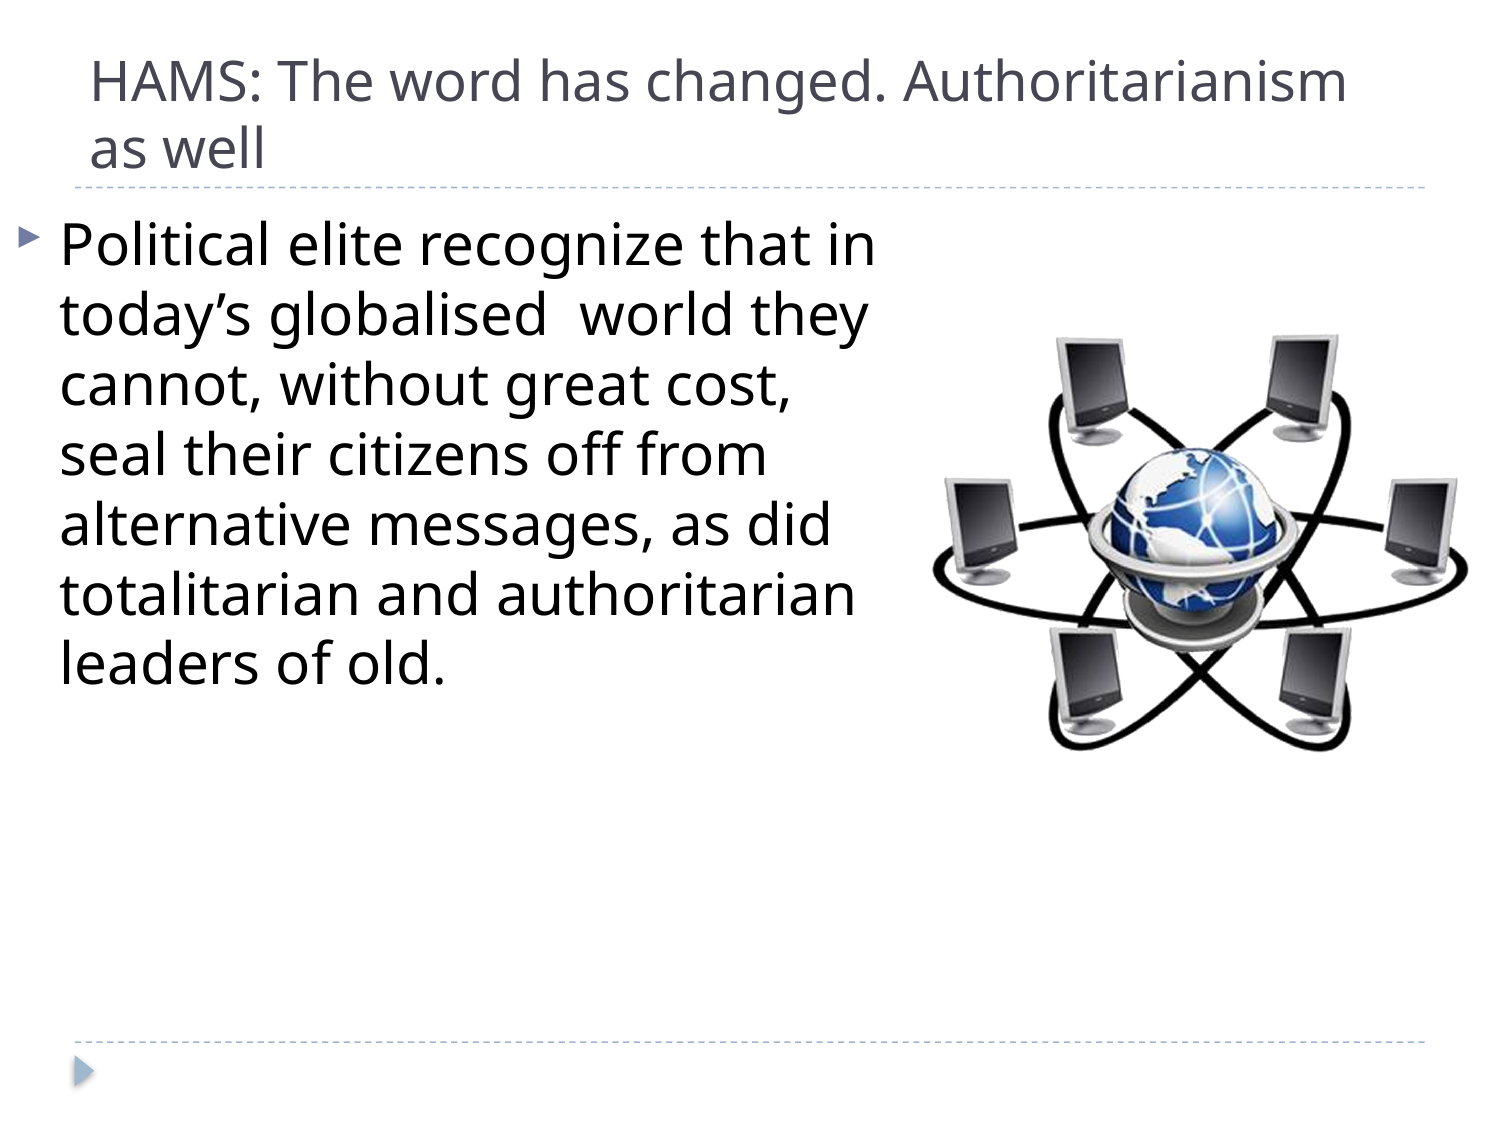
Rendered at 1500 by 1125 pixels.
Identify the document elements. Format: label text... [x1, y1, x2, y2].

list Political elite recognize that in today’s globalised world they cannot, without great cost, seal their citizens off from alternative messages, as did totalitarian and authoritarian leaders of old. [0, 200, 904, 1125]
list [903, 279, 1500, 792]
title HAMS: The word has changed. Authoritarianism as well [75, 37, 1425, 188]
